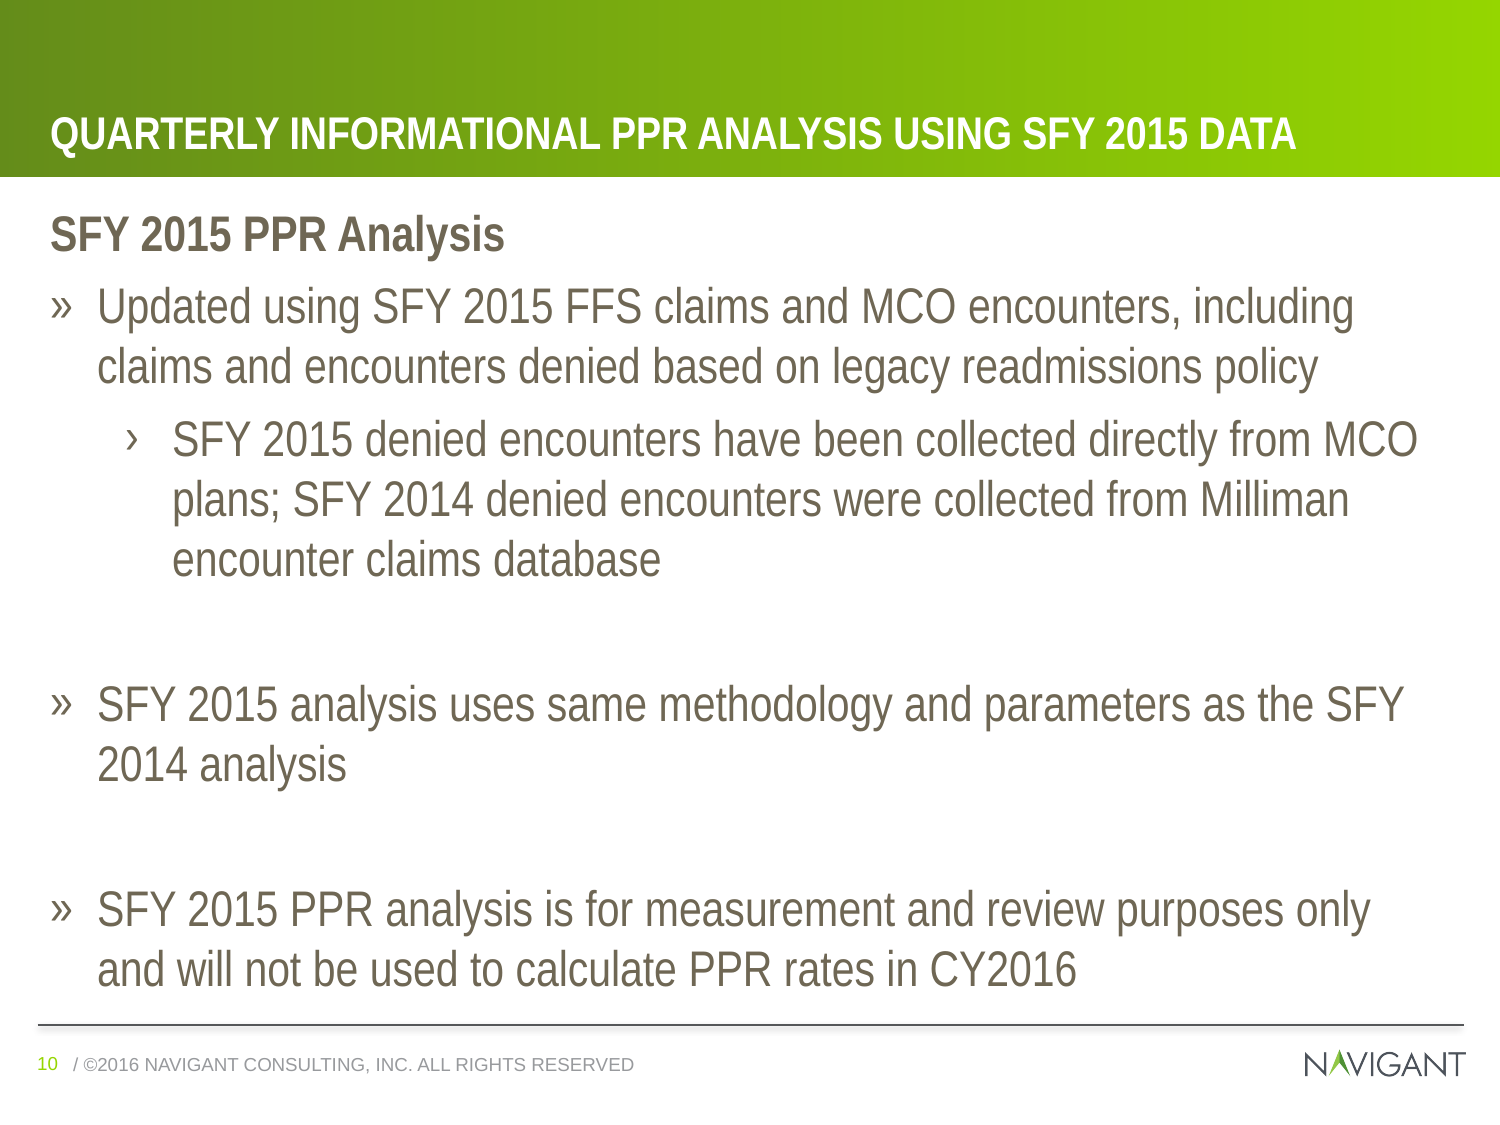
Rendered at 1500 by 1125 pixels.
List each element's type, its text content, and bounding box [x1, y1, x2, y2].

text_box SFY 2015 PPR Analysis Updated using SFY 2015 FFS claims and MCO encounters, including claims and encounters denied based on legacy readmissions policy SFY 2015 denied encounters have been collected directly from MCO plans; SFY 2014 denied encounters were collected from Milliman encounter claims database SFY 2015 analysis uses same methodology and parameters as the SFY 2014 analysis SFY 2015 PPR analysis is for measurement and review purposes only and will not be used to calculate PPR rates in CY2016 [35, 193, 1466, 1125]
title Quarterly Informational Ppr analysis using SFY 2015 data [35, 0, 1466, 166]
